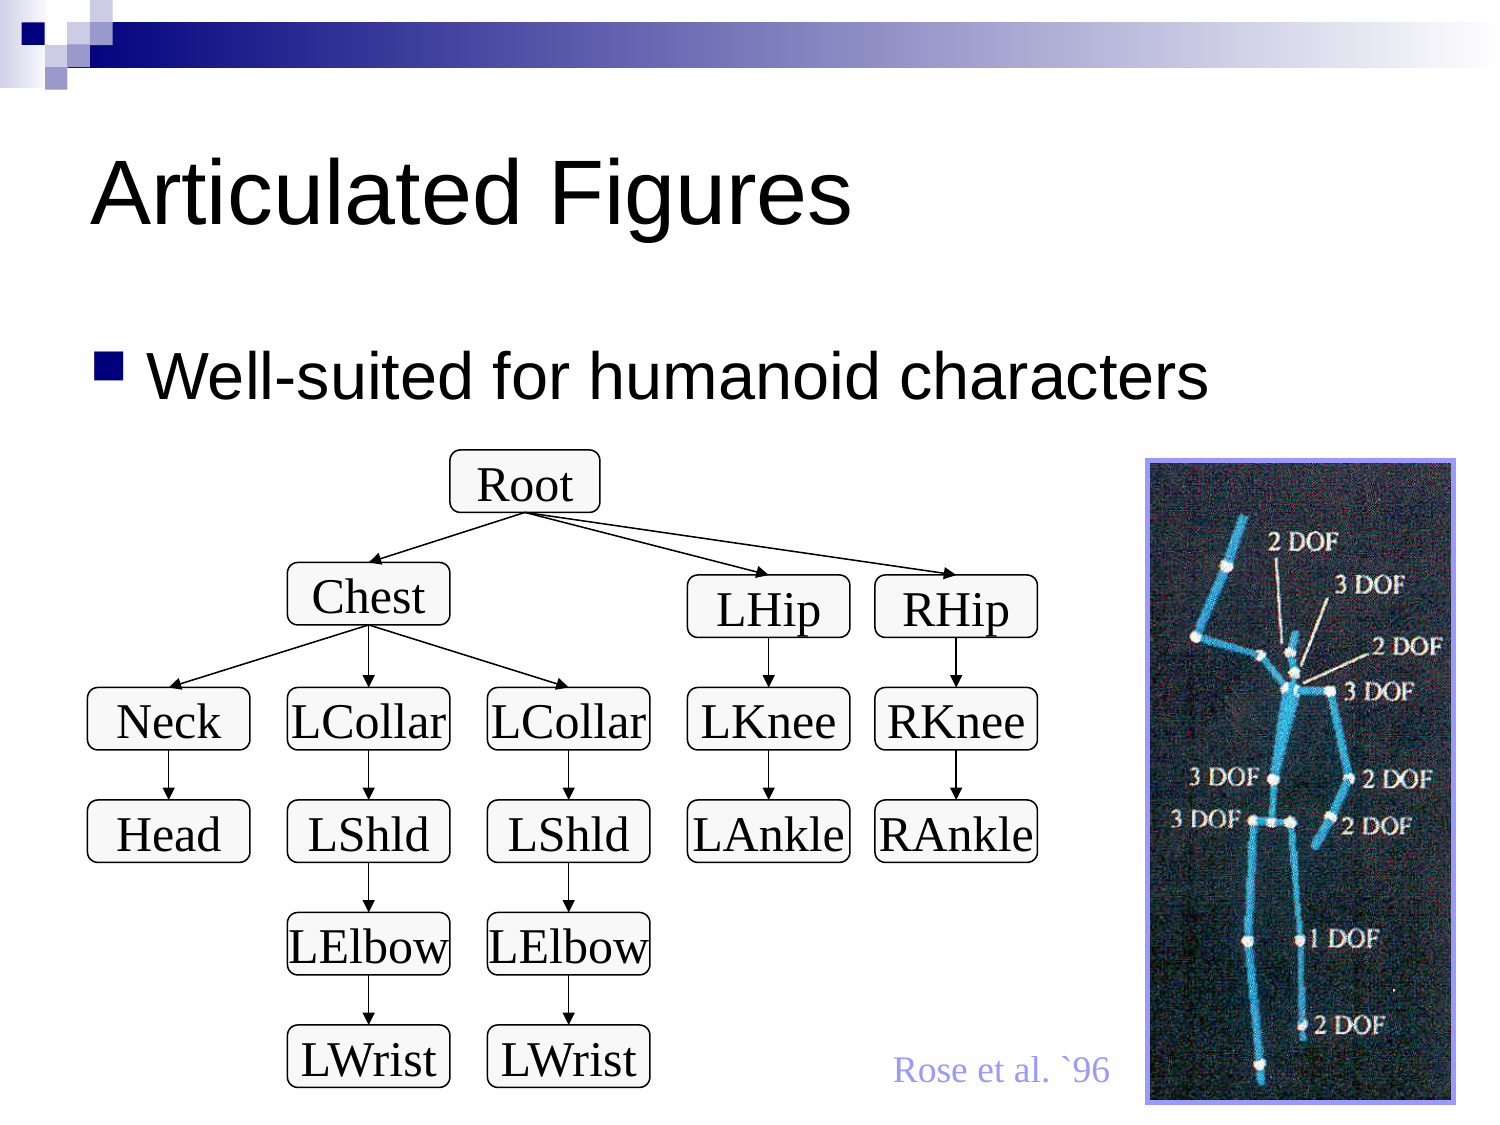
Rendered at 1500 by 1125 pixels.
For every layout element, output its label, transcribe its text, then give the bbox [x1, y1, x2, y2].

picture [1149, 462, 1452, 1101]
text_box Head [87, 799, 250, 863]
title Articulated Figures [75, 75, 1425, 300]
text_box RHip [874, 574, 1038, 638]
text_box LShld [287, 799, 450, 863]
text_box RAnkle [874, 799, 1038, 863]
list Well-suited for humanoid characters [75, 324, 1425, 963]
text_box LAnkle [687, 799, 850, 863]
text_box LElbow [487, 912, 650, 975]
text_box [368, 512, 521, 563]
text_box RKnee [874, 687, 1038, 750]
text_box LKnee [687, 687, 850, 750]
text_box LWrist [287, 1024, 450, 1088]
text_box Neck [87, 687, 250, 750]
text_box LElbow [287, 912, 450, 975]
text_box Root [449, 449, 600, 510]
text_box LCollar [287, 696, 450, 750]
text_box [370, 624, 569, 688]
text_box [524, 512, 957, 576]
text_box LHip [687, 583, 850, 638]
text_box Rose et al. `96 [878, 1037, 1126, 1098]
text_box LShld [487, 799, 650, 863]
text_box LWrist [487, 1024, 650, 1088]
text_box LCollar [487, 687, 650, 750]
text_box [168, 624, 370, 688]
text_box Chest [287, 562, 450, 623]
